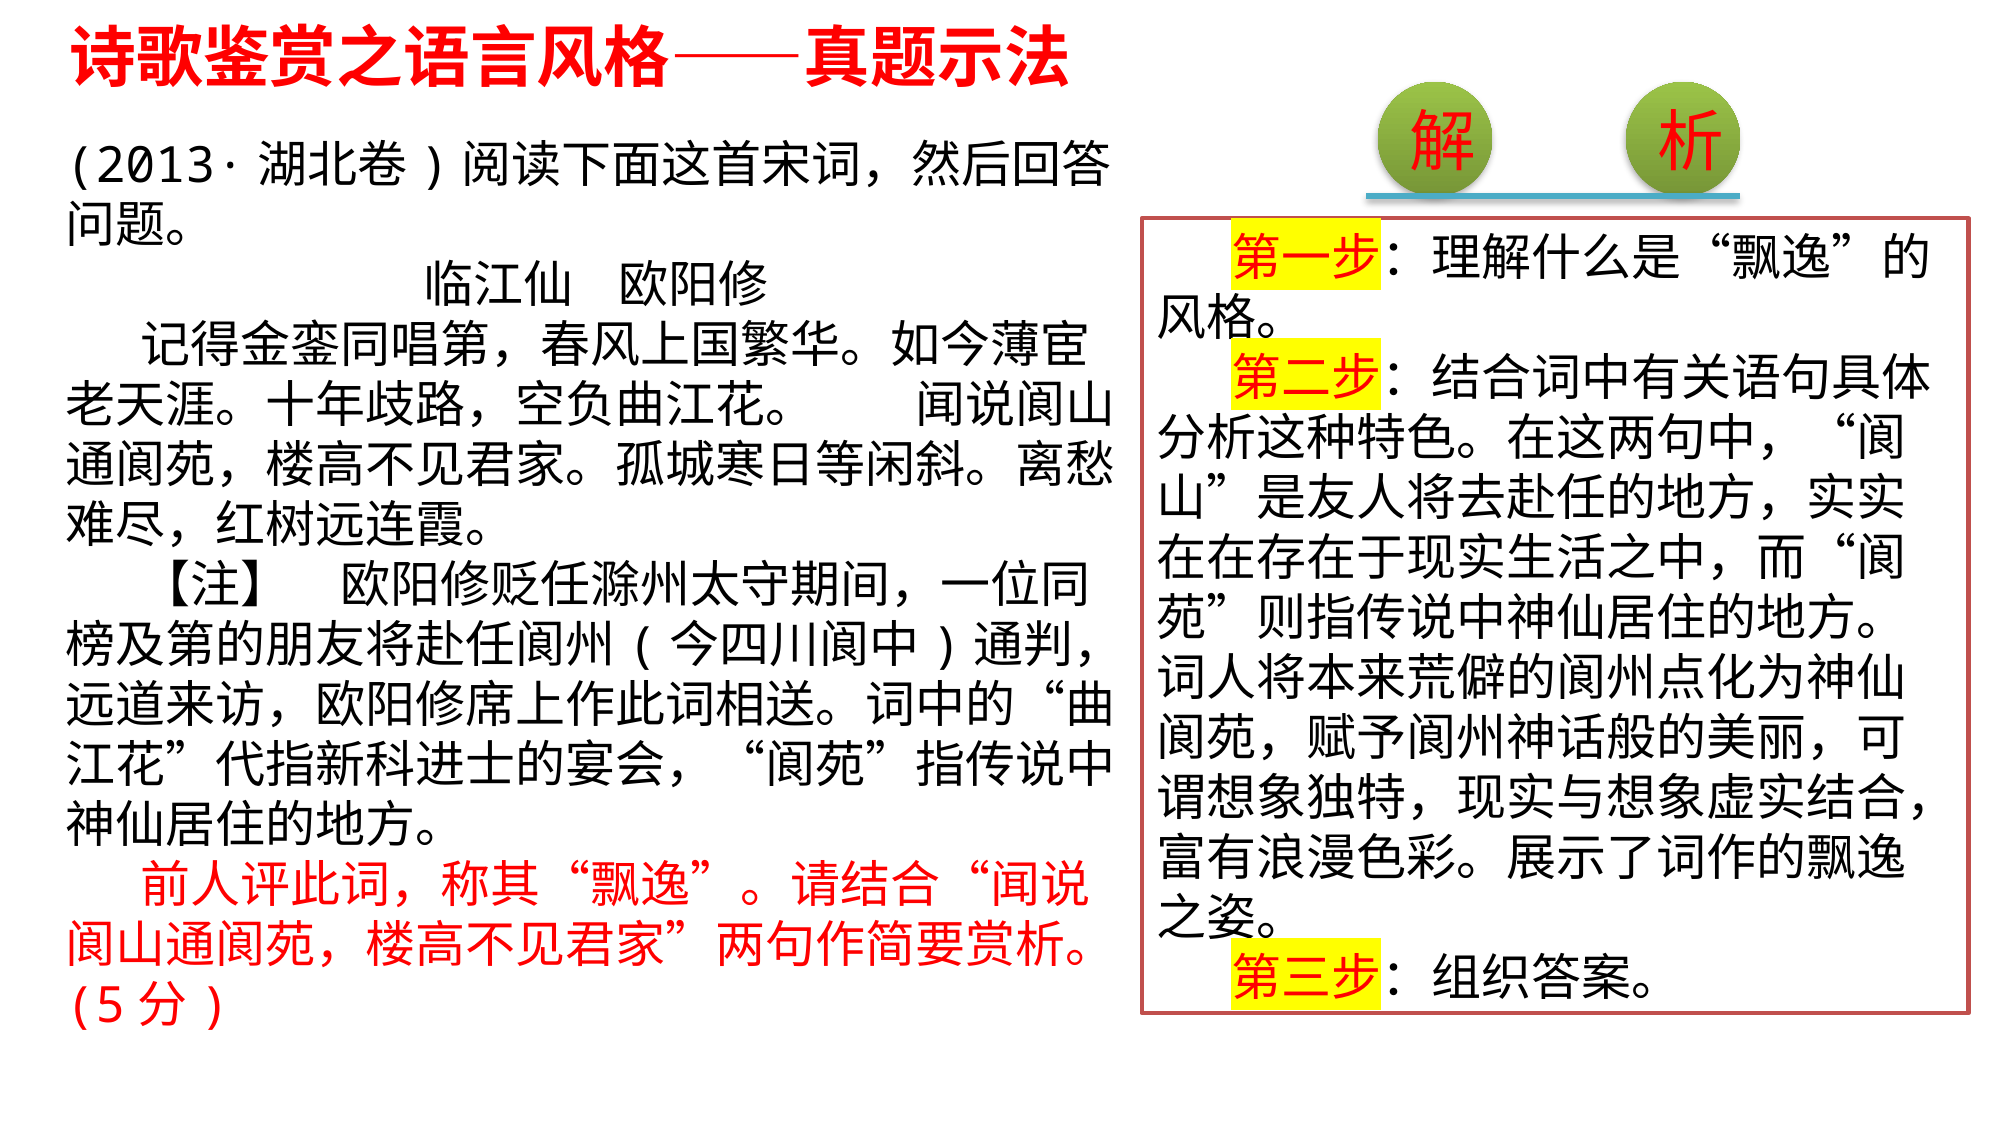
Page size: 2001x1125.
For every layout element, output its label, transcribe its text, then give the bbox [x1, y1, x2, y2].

text_box 析 [1626, 82, 1741, 192]
text_box (2013·湖北卷)阅读下面这首宋词，然后回答问题。 临江仙 欧阳修 记得金銮同唱第，春风上国繁华。如今薄宦老天涯。十年歧路，空负曲江花。 闻说阆山通阆苑，楼高不见君家。孤城寒日等闲斜。离愁难尽，红树远连霞。 【注】 欧阳修贬任滁州太守期间，一位同榜及第的朋友将赴任阆州(今四川阆中)通判，远道来访，欧阳修席上作此词相送。词中的“曲江花”代指新科进士的宴会，“阆苑”指传说中神仙居住的地方。 前人评此词，称其“飘逸”。请结合“闻说阆山通阆苑，楼高不见君家”两句作简要赏析。(5分) [50, 125, 1142, 1041]
text_box 诗歌鉴赏之语言风格——真题示法 [54, 7, 1319, 102]
text_box 第一步：理解什么是“飘逸”的风格。 第二步：结合词中有关语句具体分析这种特色。在这两句中，“阆山”是友人将去赴任的地方，实实在在存在于现实生活之中，而“阆苑”则指传说中神仙居住的地方。词人将本来荒僻的阆州点化为神仙阆苑，赋予阆州神话般的美丽，可谓想象独特，现实与想象虚实结合，富有浪漫色彩。展示了词作的飘逸之姿。 第三步：组织答案。 [1140, 216, 1971, 1015]
text_box 解 [1377, 82, 1493, 192]
